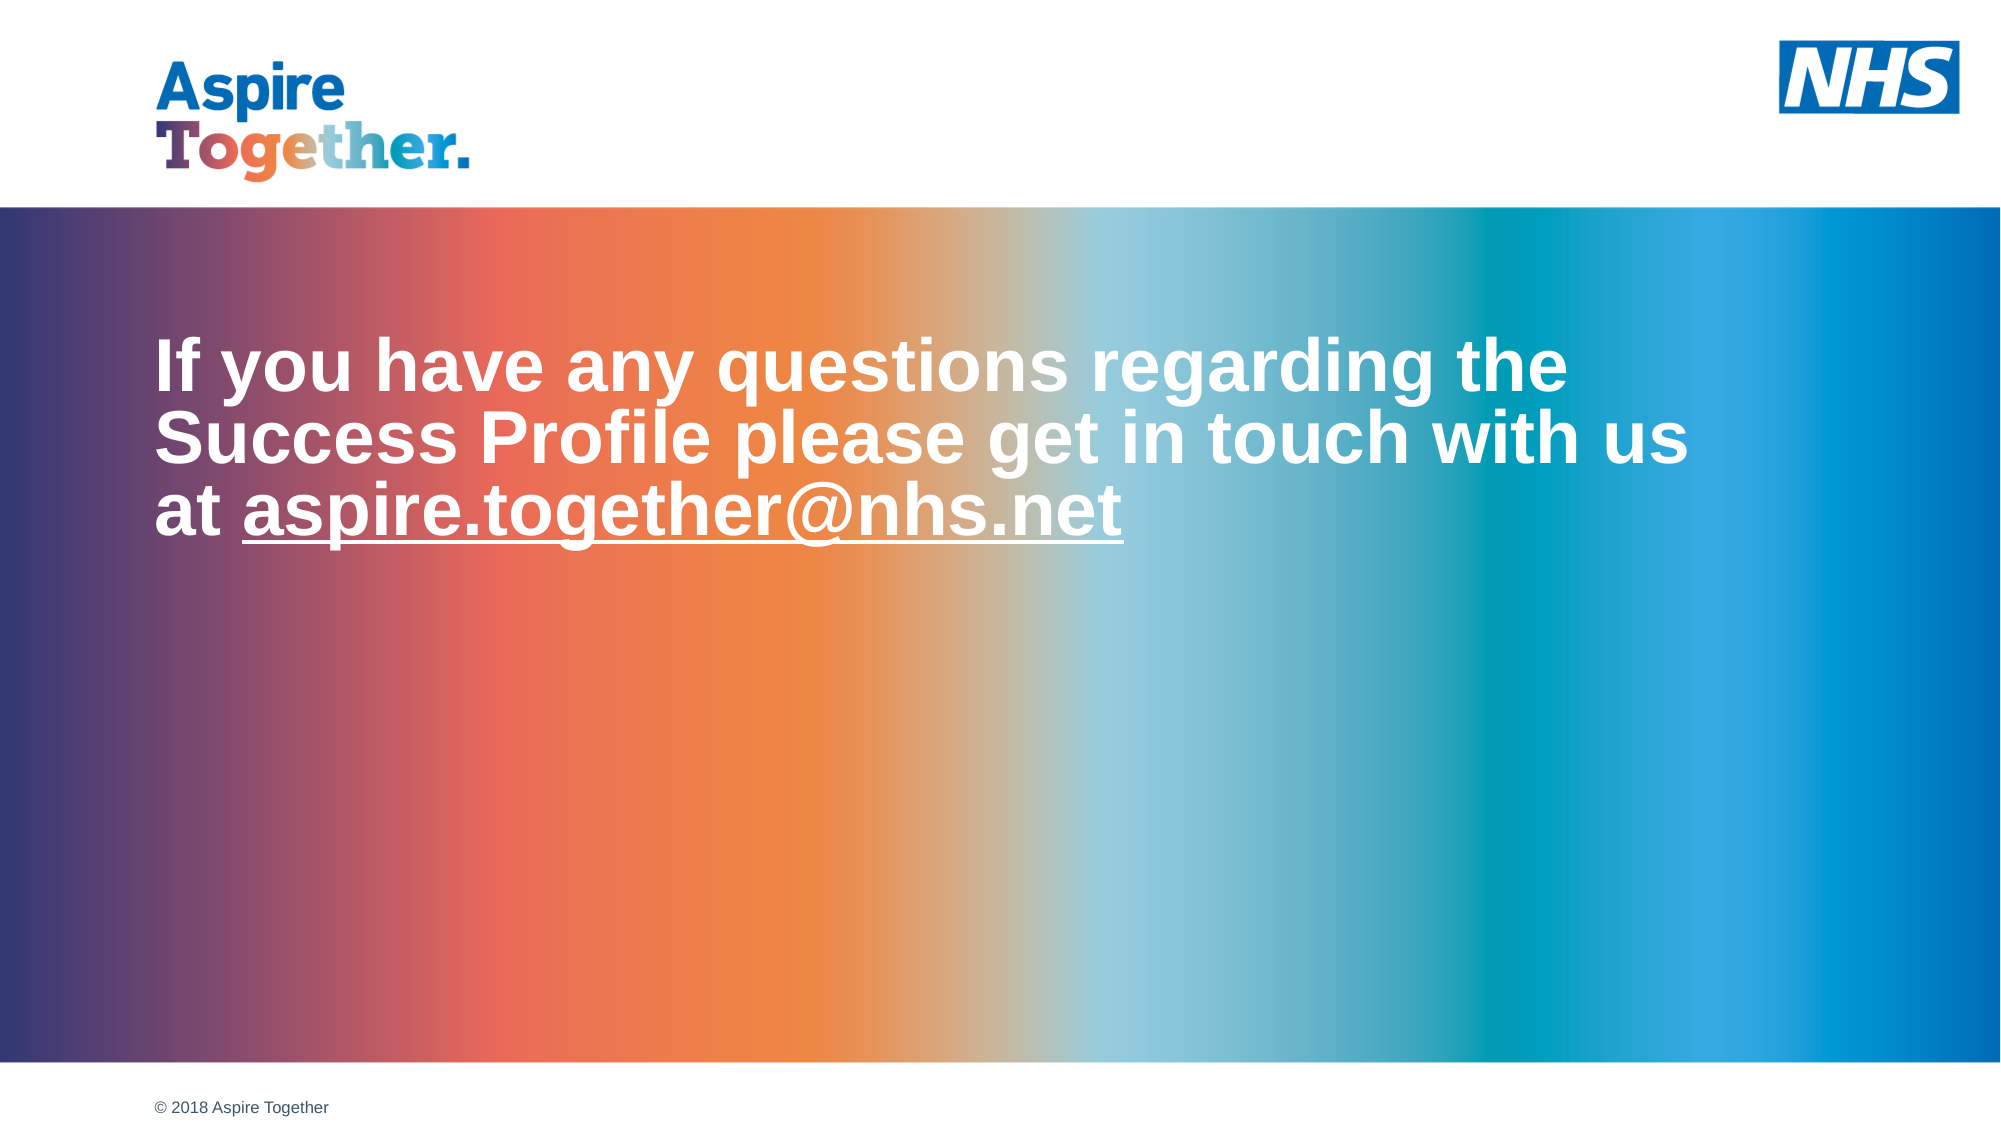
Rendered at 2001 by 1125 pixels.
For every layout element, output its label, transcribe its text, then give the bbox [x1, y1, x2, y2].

picture [0, 0, 2001, 1125]
title If you have any questions regarding the Success Profile please get in touch with us at aspire.together@nhs.net [139, 326, 1744, 578]
